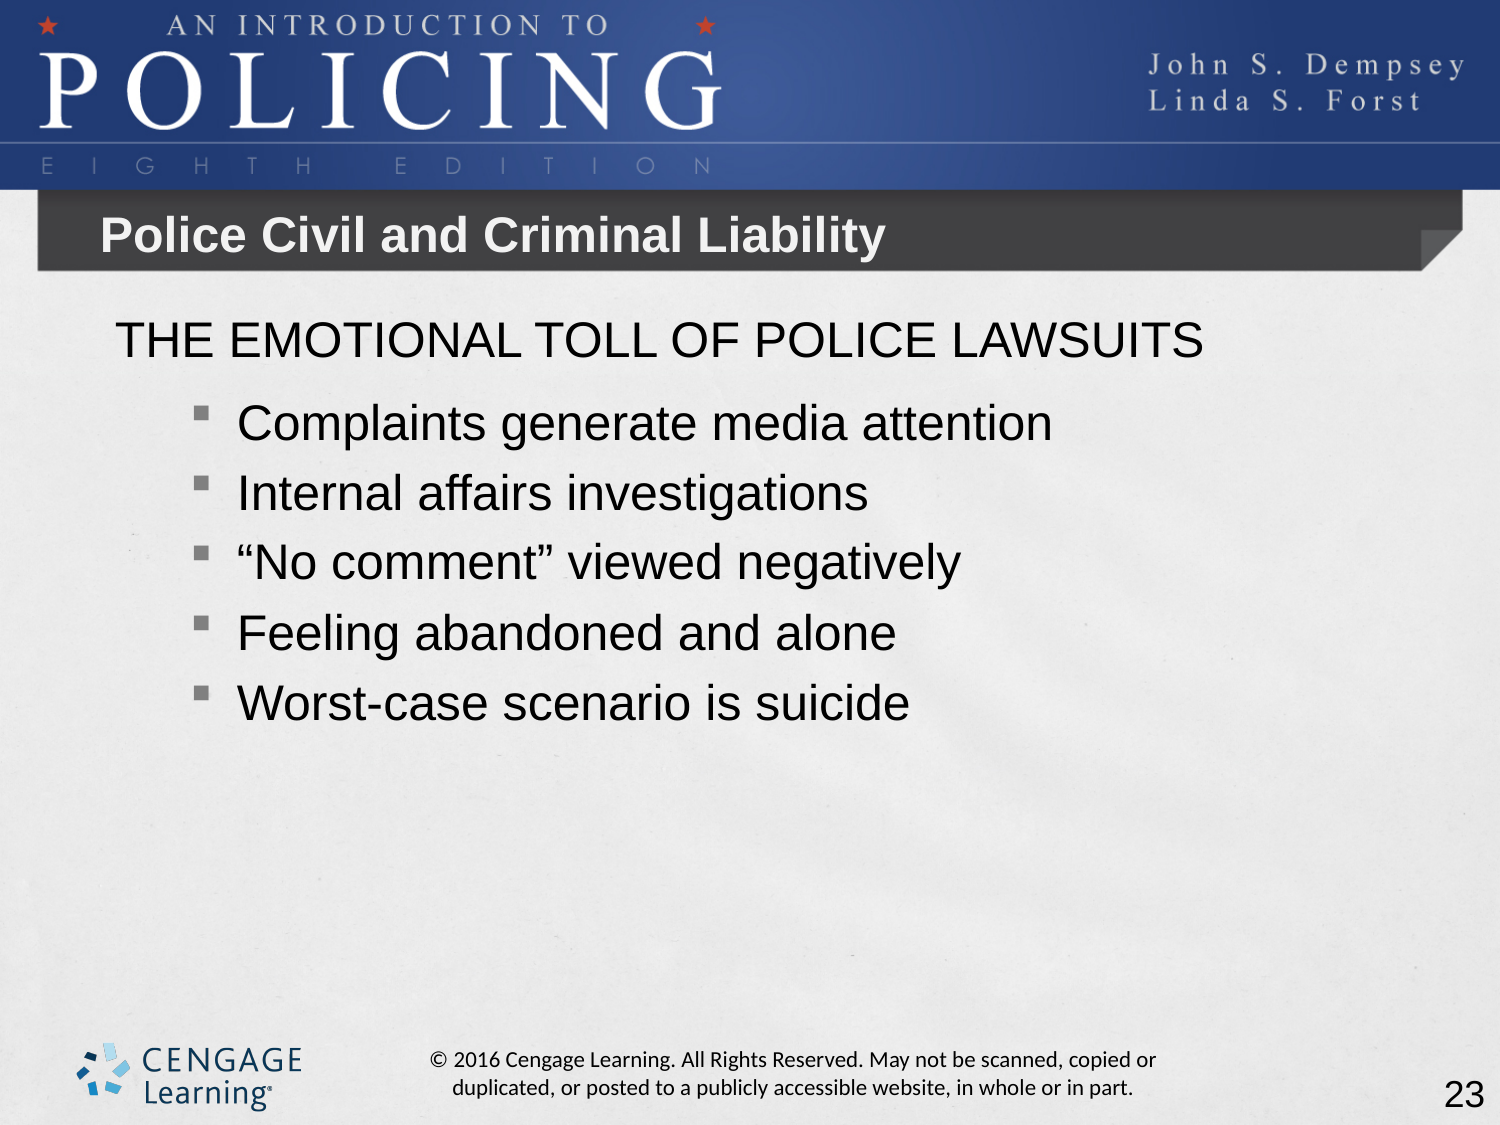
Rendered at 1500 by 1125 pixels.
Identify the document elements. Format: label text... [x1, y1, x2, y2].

picture [0, 0, 1500, 1125]
title Police Civil and Criminal Liability [99, 194, 1401, 263]
slide_number 23 [1350, 1062, 1500, 1125]
list THE EMOTIONAL TOLL OF POLICE LAWSUITS Complaints generate media attention Internal affairs investigations “No comment” viewed negatively Feeling abandoned and alone Worst-case scenario is suicide [99, 299, 1476, 1026]
